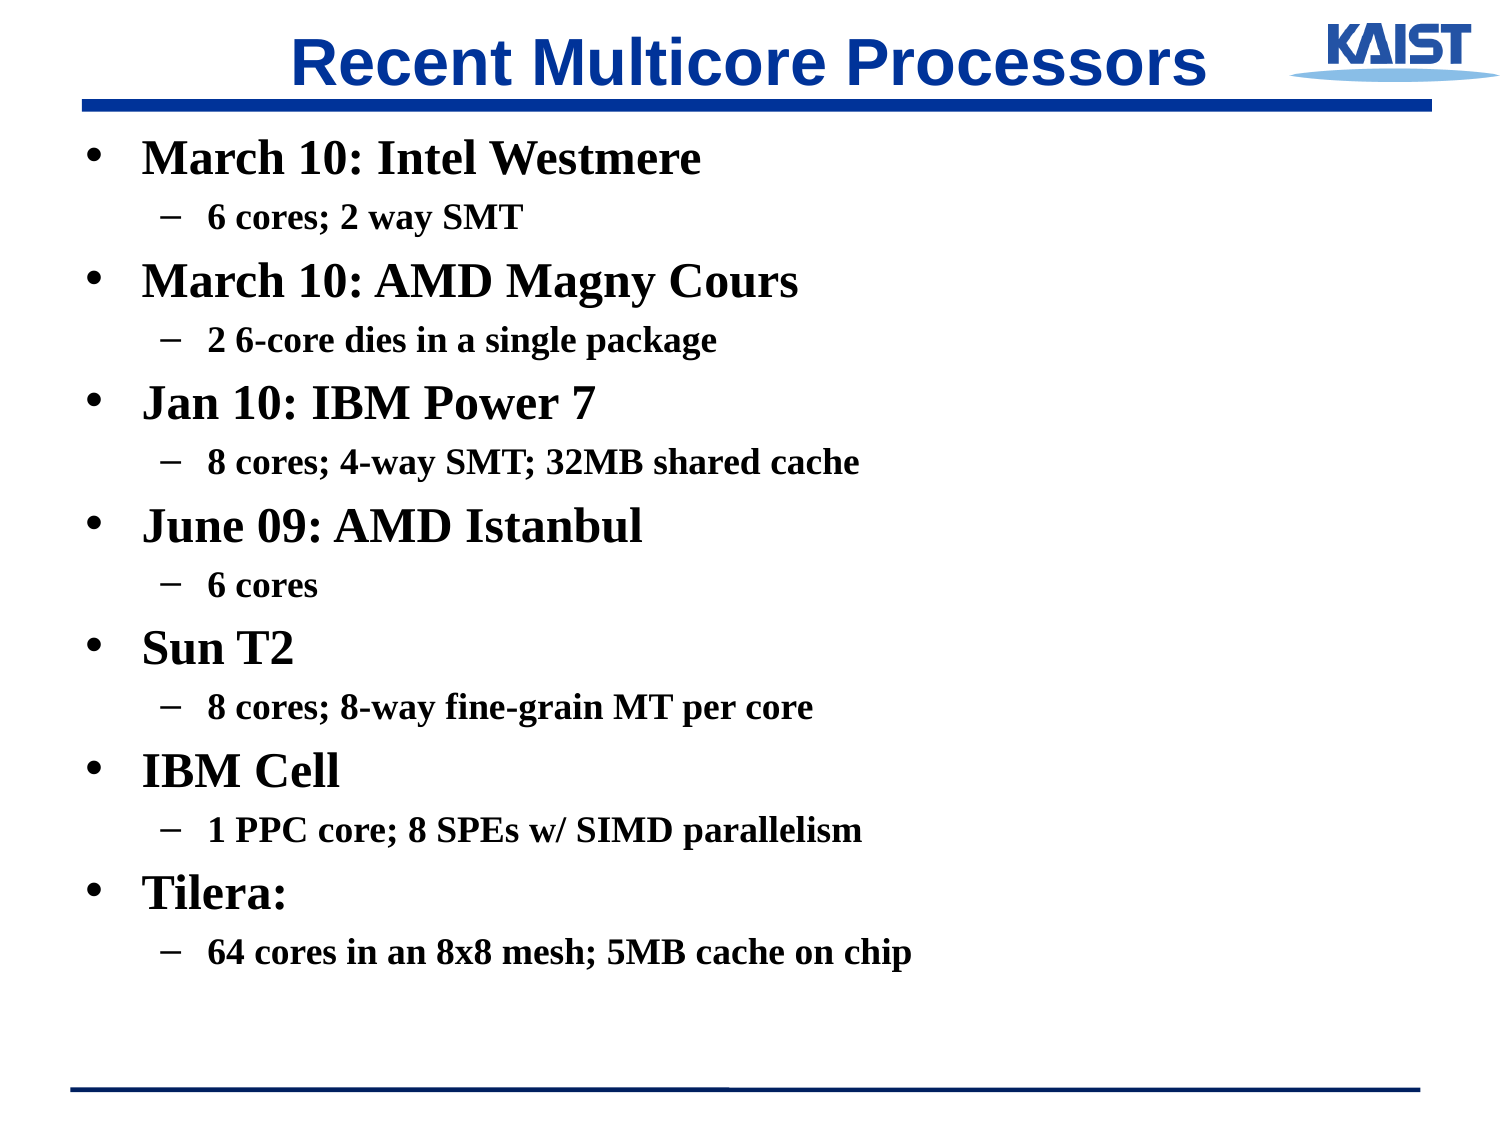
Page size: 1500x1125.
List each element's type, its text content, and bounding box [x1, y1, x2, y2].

list March 10: Intel Westmere 6 cores; 2 way SMT March 10: AMD Magny Cours 2 6-core dies in a single package Jan 10: IBM Power 7 8 cores; 4-way SMT; 32MB shared cache June 09: AMD Istanbul 6 cores Sun T2 8 cores; 8-way fine-grain MT per core IBM Cell 1 PPC core; 8 SPEs w/ SIMD parallelism Tilera: 64 cores in an 8x8 mesh; 5MB cache on chip [70, 117, 1421, 1055]
picture [1425, 23, 1500, 82]
title Recent Multicore Processors [75, 23, 1425, 94]
